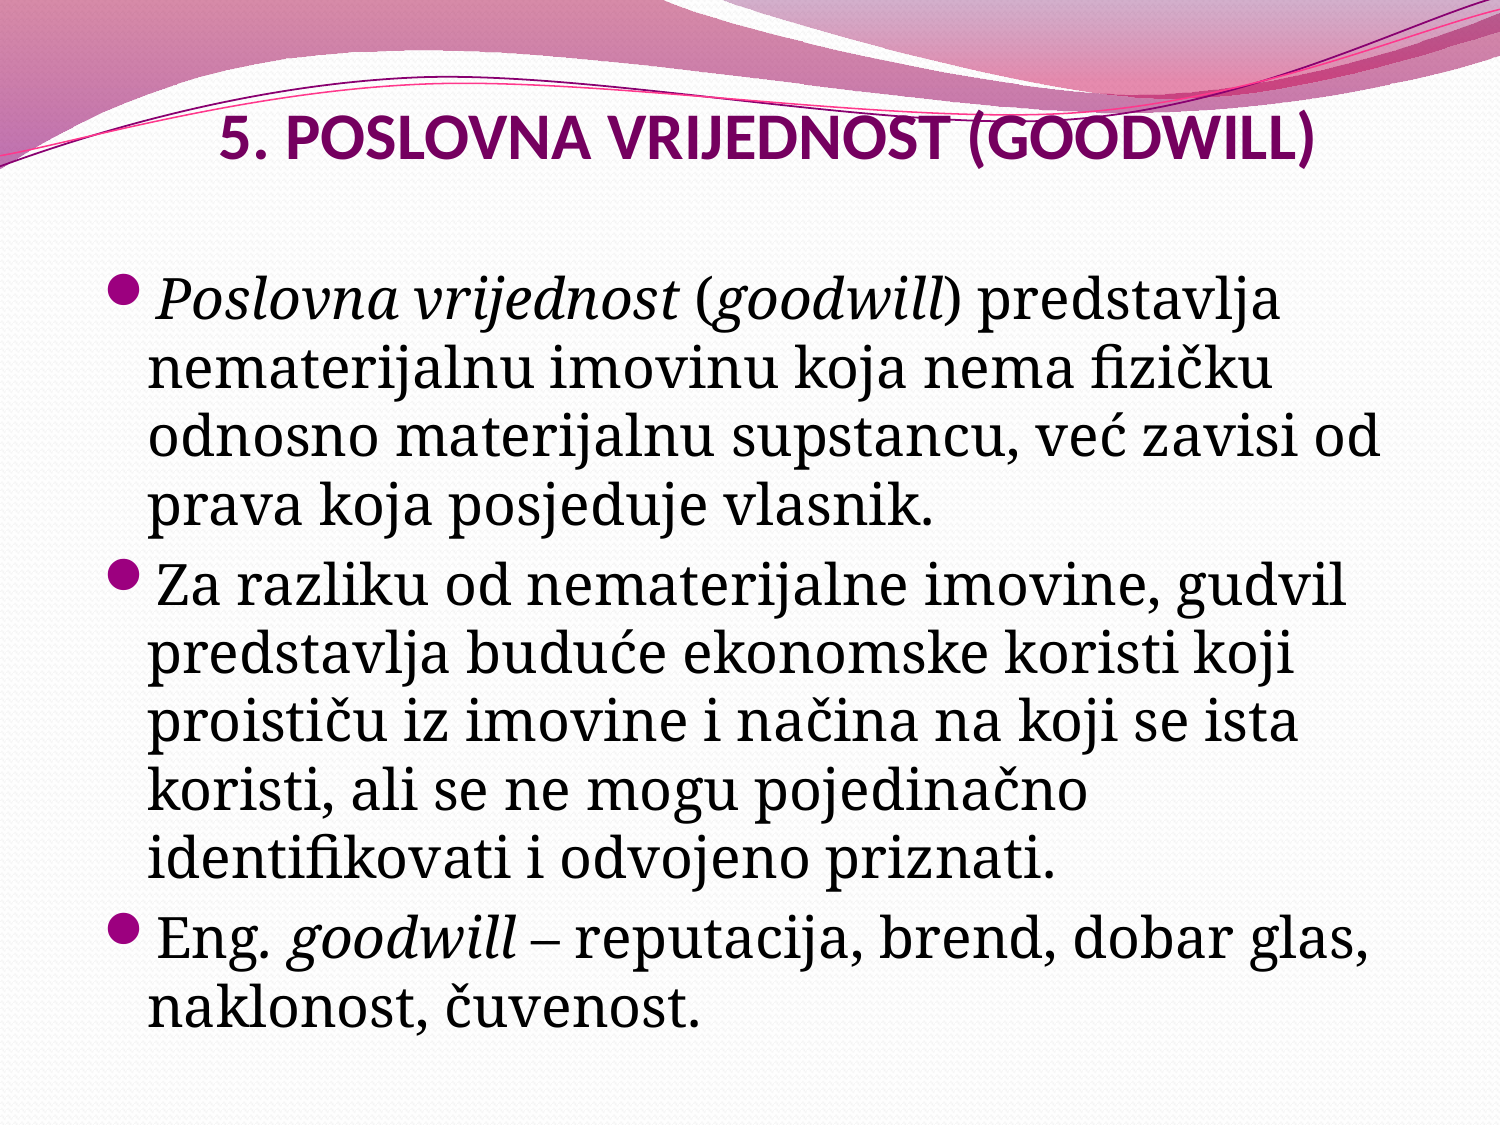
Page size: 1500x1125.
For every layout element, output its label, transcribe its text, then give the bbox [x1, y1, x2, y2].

title 5. POSLOVNA VRIJEDNOST (GOODWILL) [112, 66, 1425, 173]
list Poslovna vrijednost (goodwill) predstavlja nematerijalnu imovinu koja nema fizičku odnosno materijalnu supstancu, već zavisi od prava koja posjeduje vlasnik. Za razliku od nematerijalne imovine, gudvil predstavlja buduće ekonomske koristi koji proističu iz imovine i načina na koji se ista koristi, ali se ne mogu pojedinačno identifikovati i odvojeno priznati. Eng. goodwill – reputacija, brend, dobar glas, naklonost, čuvenost. [88, 255, 1443, 1049]
